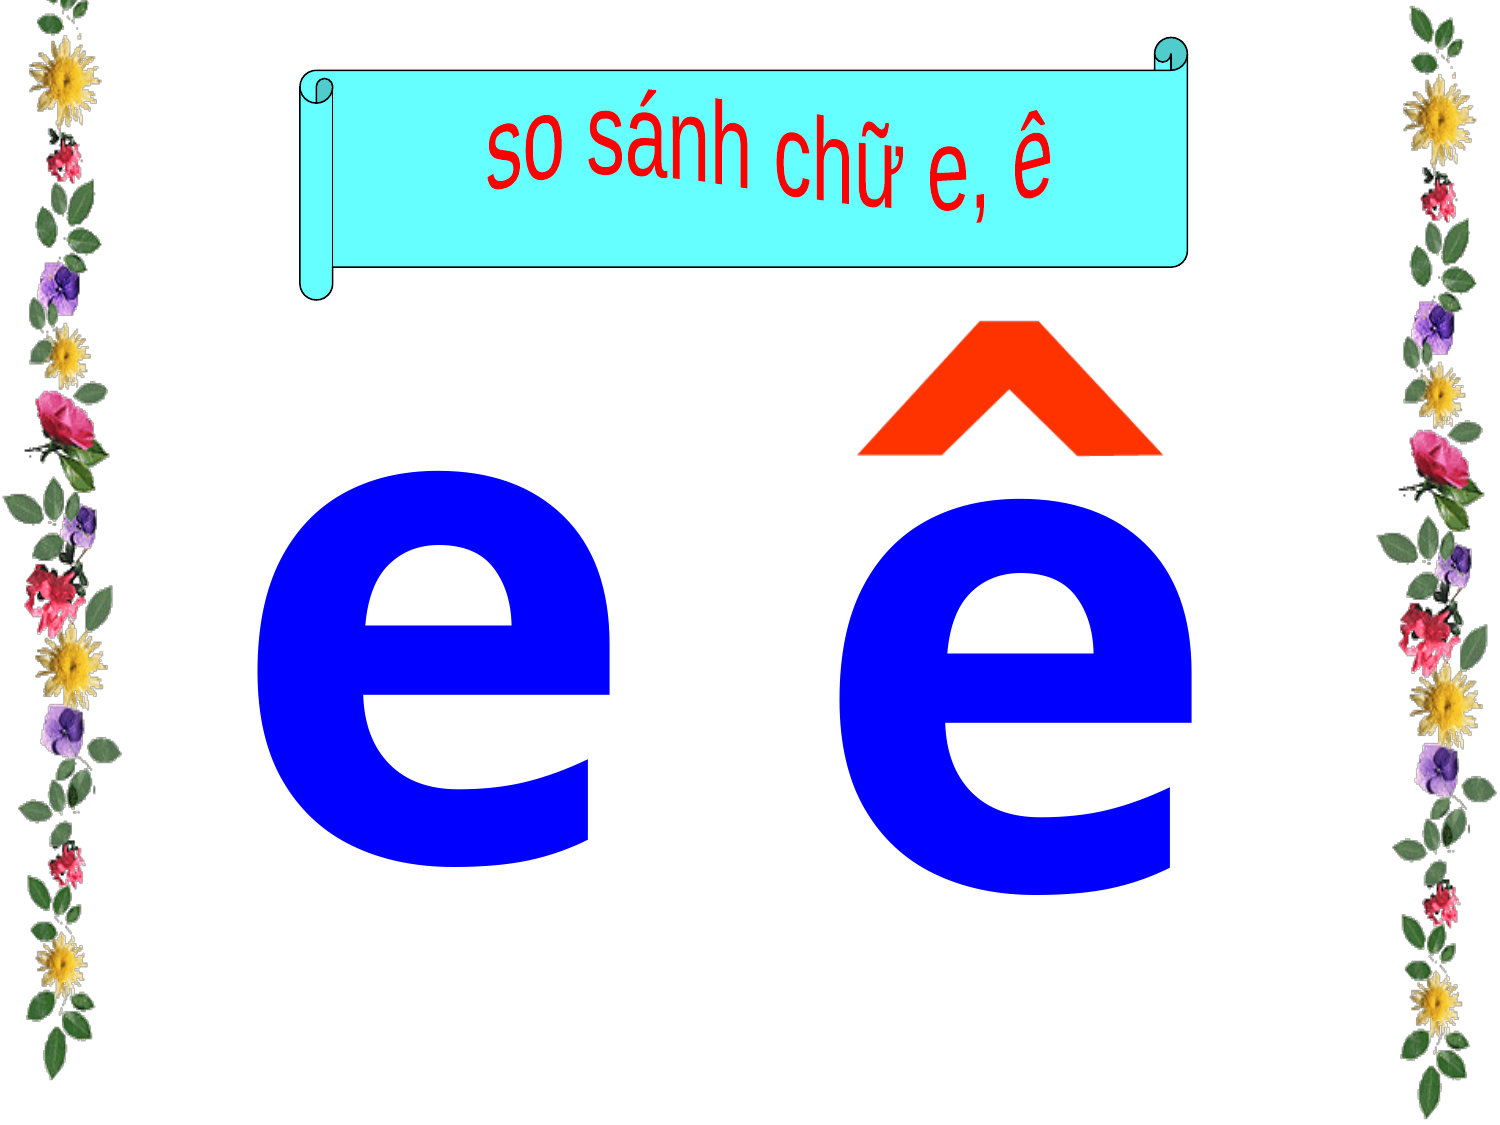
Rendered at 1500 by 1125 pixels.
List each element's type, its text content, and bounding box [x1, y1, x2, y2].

picture [1374, 0, 1500, 1125]
text_box e [211, 153, 643, 857]
text_box [299, 70, 655, 268]
picture [829, 282, 1201, 484]
text_box e c c [655, 0, 1372, 961]
picture [0, 0, 126, 1086]
